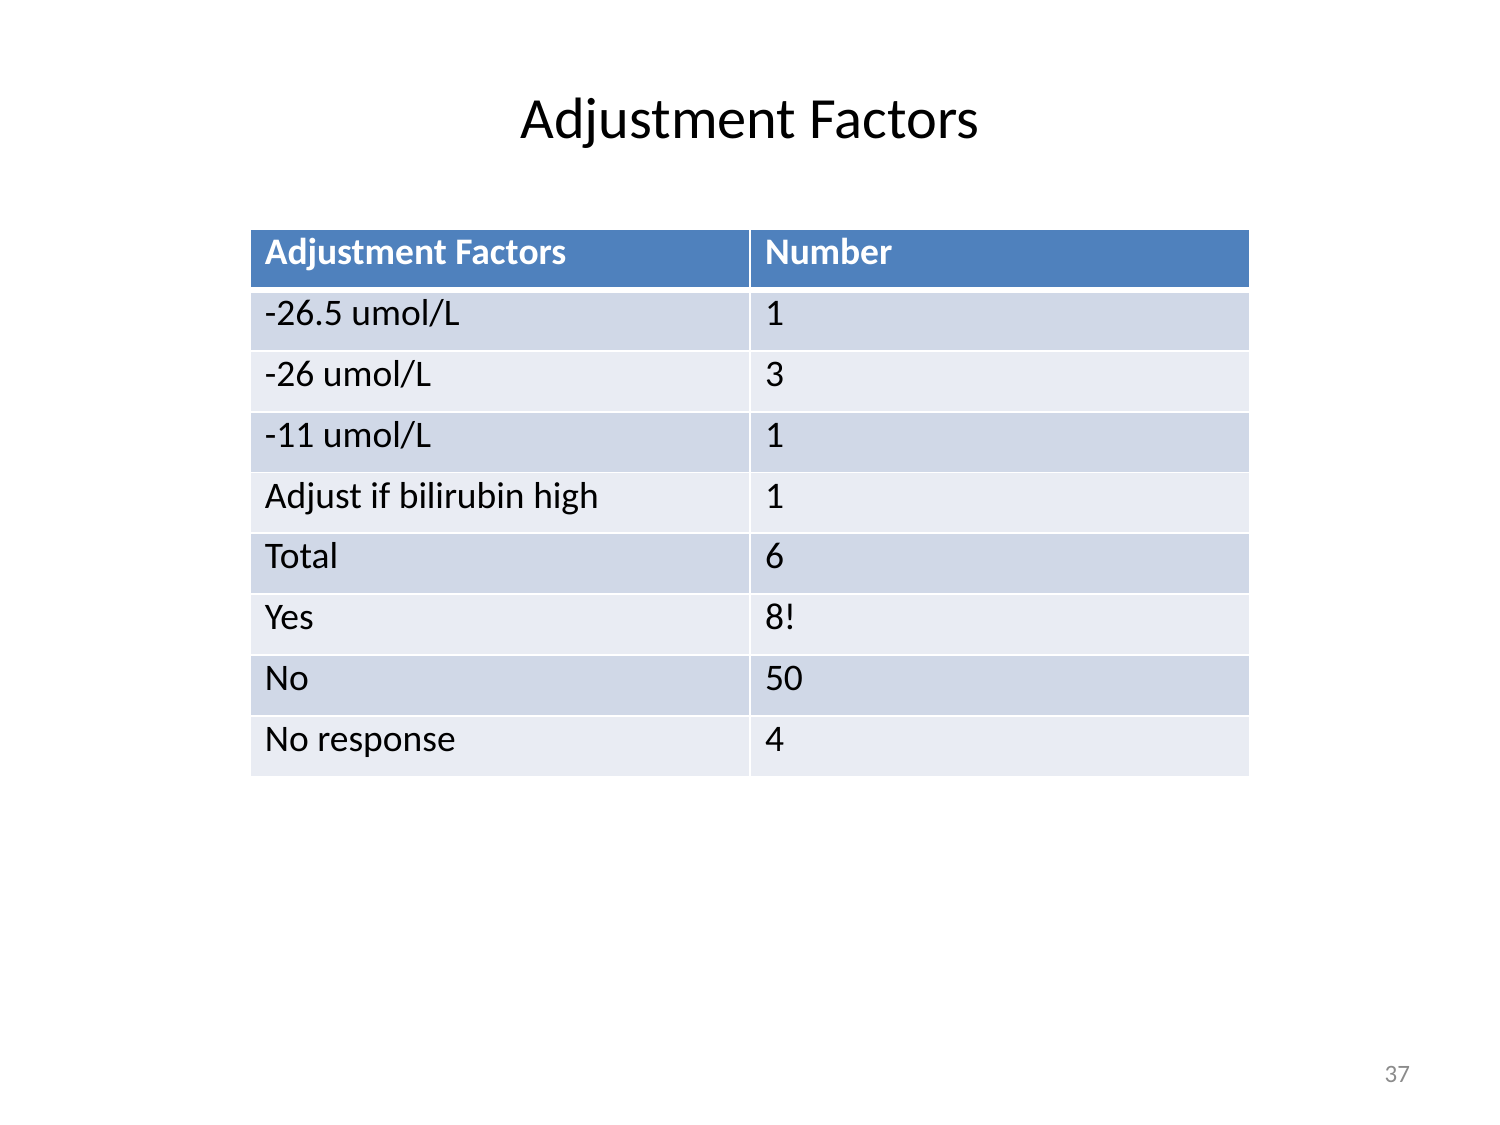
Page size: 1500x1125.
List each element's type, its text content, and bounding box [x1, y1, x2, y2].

table_cell No [251, 656, 749, 715]
table_cell -11 umol/L [251, 413, 749, 472]
table_cell 1 [751, 413, 1249, 472]
table_cell 4 [751, 717, 1249, 776]
table_header Number [751, 230, 1249, 287]
table_cell 1 [751, 473, 1249, 532]
table_cell 8! [751, 595, 1249, 654]
table_cell -26 umol/L [251, 352, 749, 411]
table_cell 50 [751, 656, 1249, 715]
table_cell Yes [251, 595, 749, 654]
title Adjustment Factors [75, 45, 1425, 185]
table_cell -26.5 umol/L [251, 293, 749, 350]
table_cell 3 [751, 352, 1249, 411]
table_header Adjustment Factors [251, 230, 749, 287]
table_cell 6 [751, 534, 1249, 593]
table_cell Adjust if bilirubin high [251, 473, 749, 532]
table_cell Total [251, 534, 749, 593]
table_cell 1 [751, 293, 1249, 350]
slide_number 37 [1074, 1042, 1425, 1103]
table_cell No response [251, 717, 749, 776]
